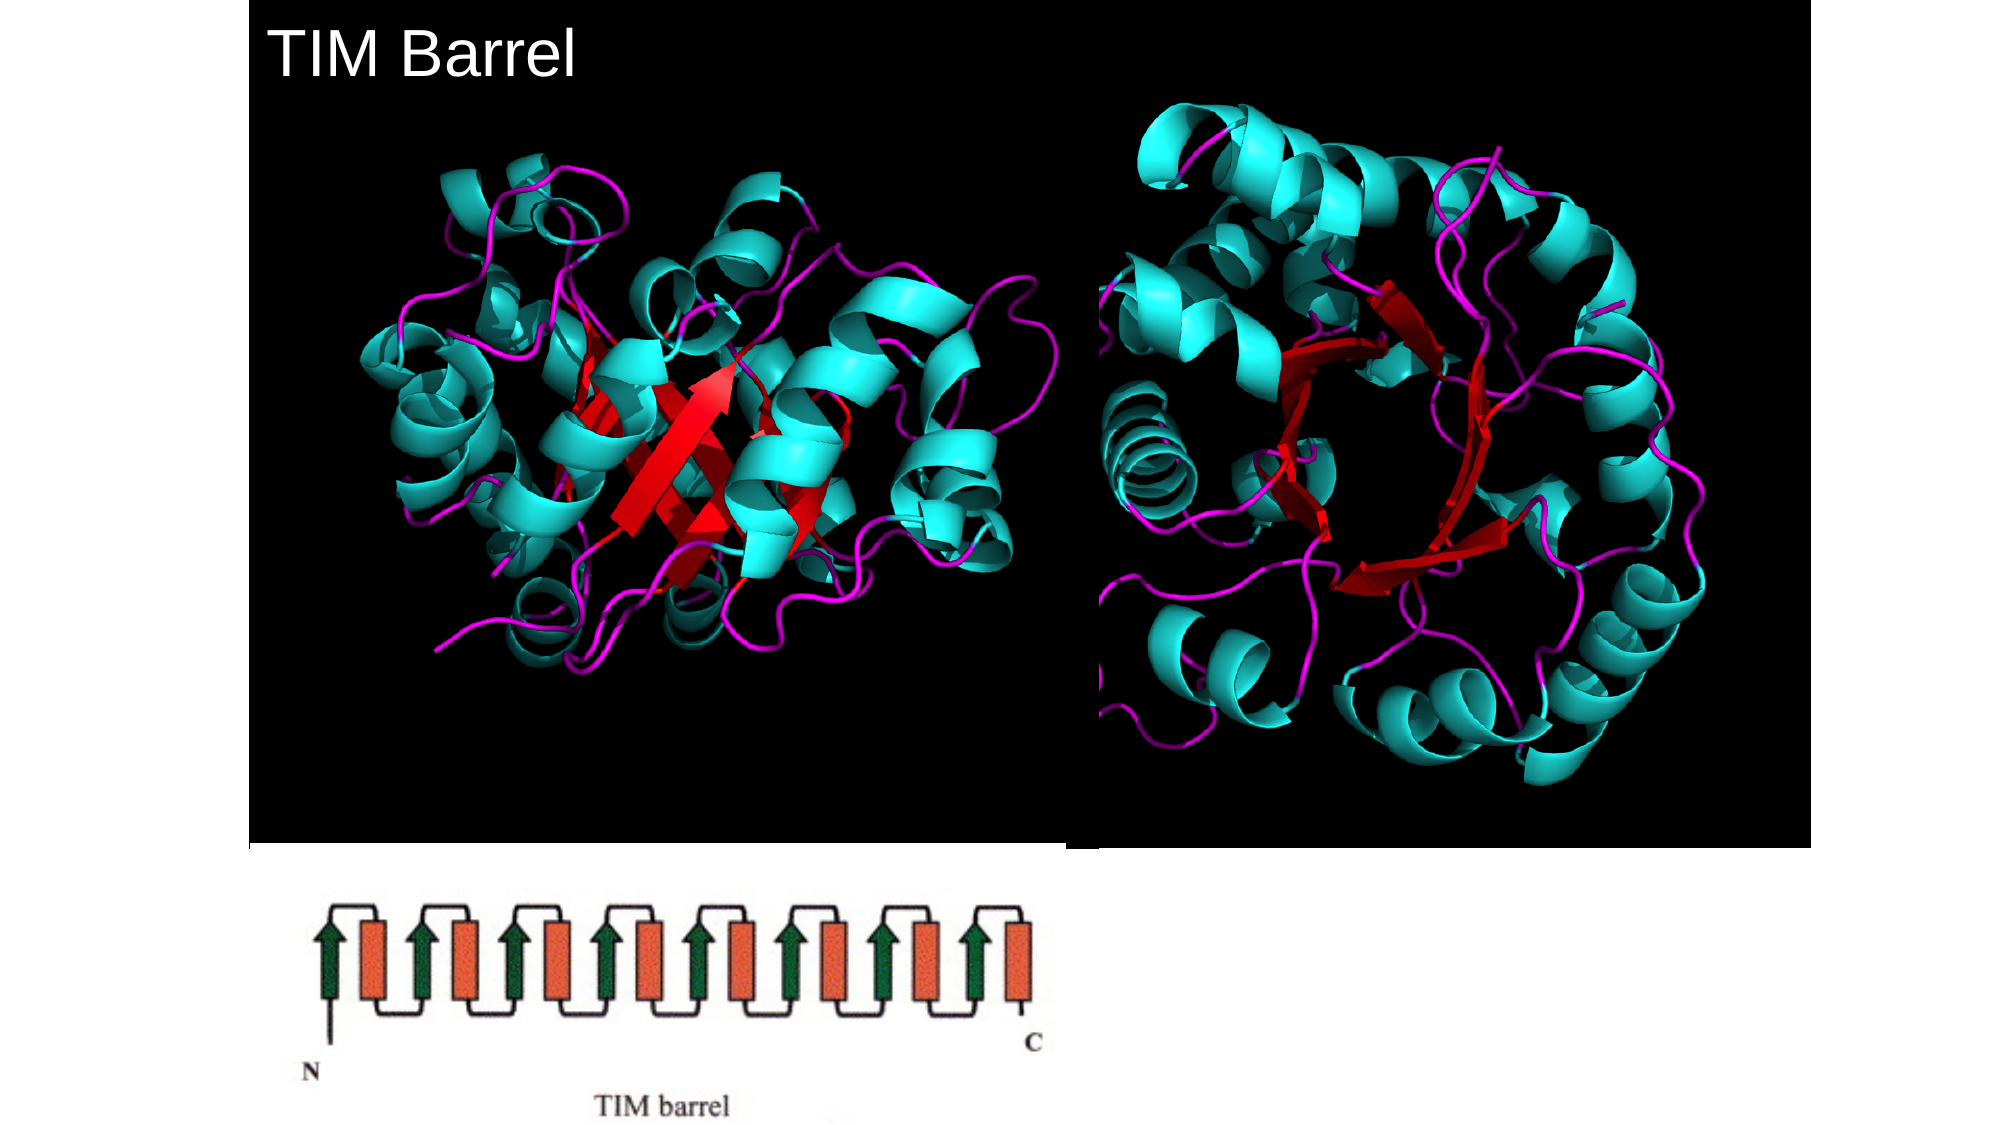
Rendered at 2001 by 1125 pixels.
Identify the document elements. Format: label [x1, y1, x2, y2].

picture [249, 0, 1811, 1125]
